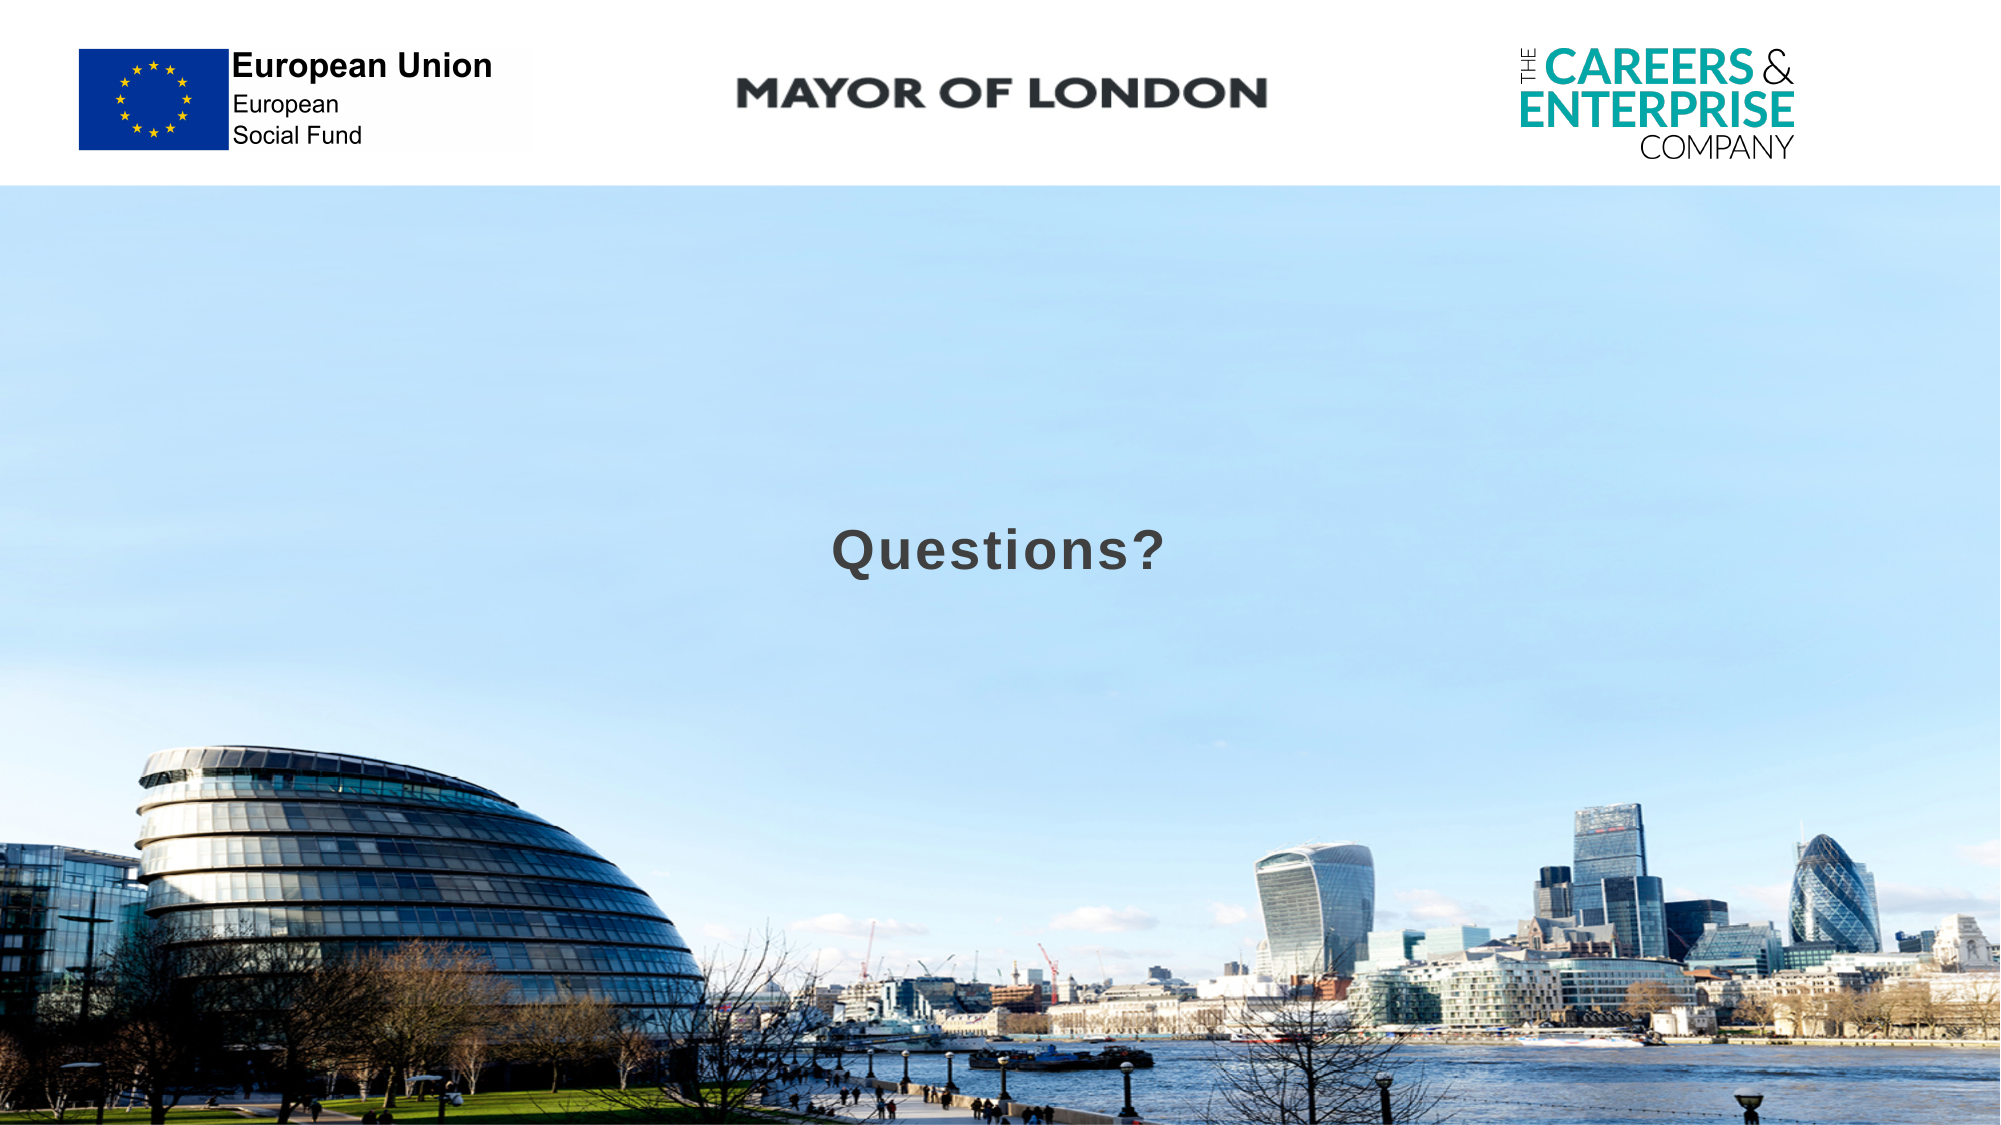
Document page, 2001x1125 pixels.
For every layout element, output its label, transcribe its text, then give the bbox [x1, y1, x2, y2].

picture [0, 0, 2000, 1125]
title Questions? [78, 454, 1920, 640]
